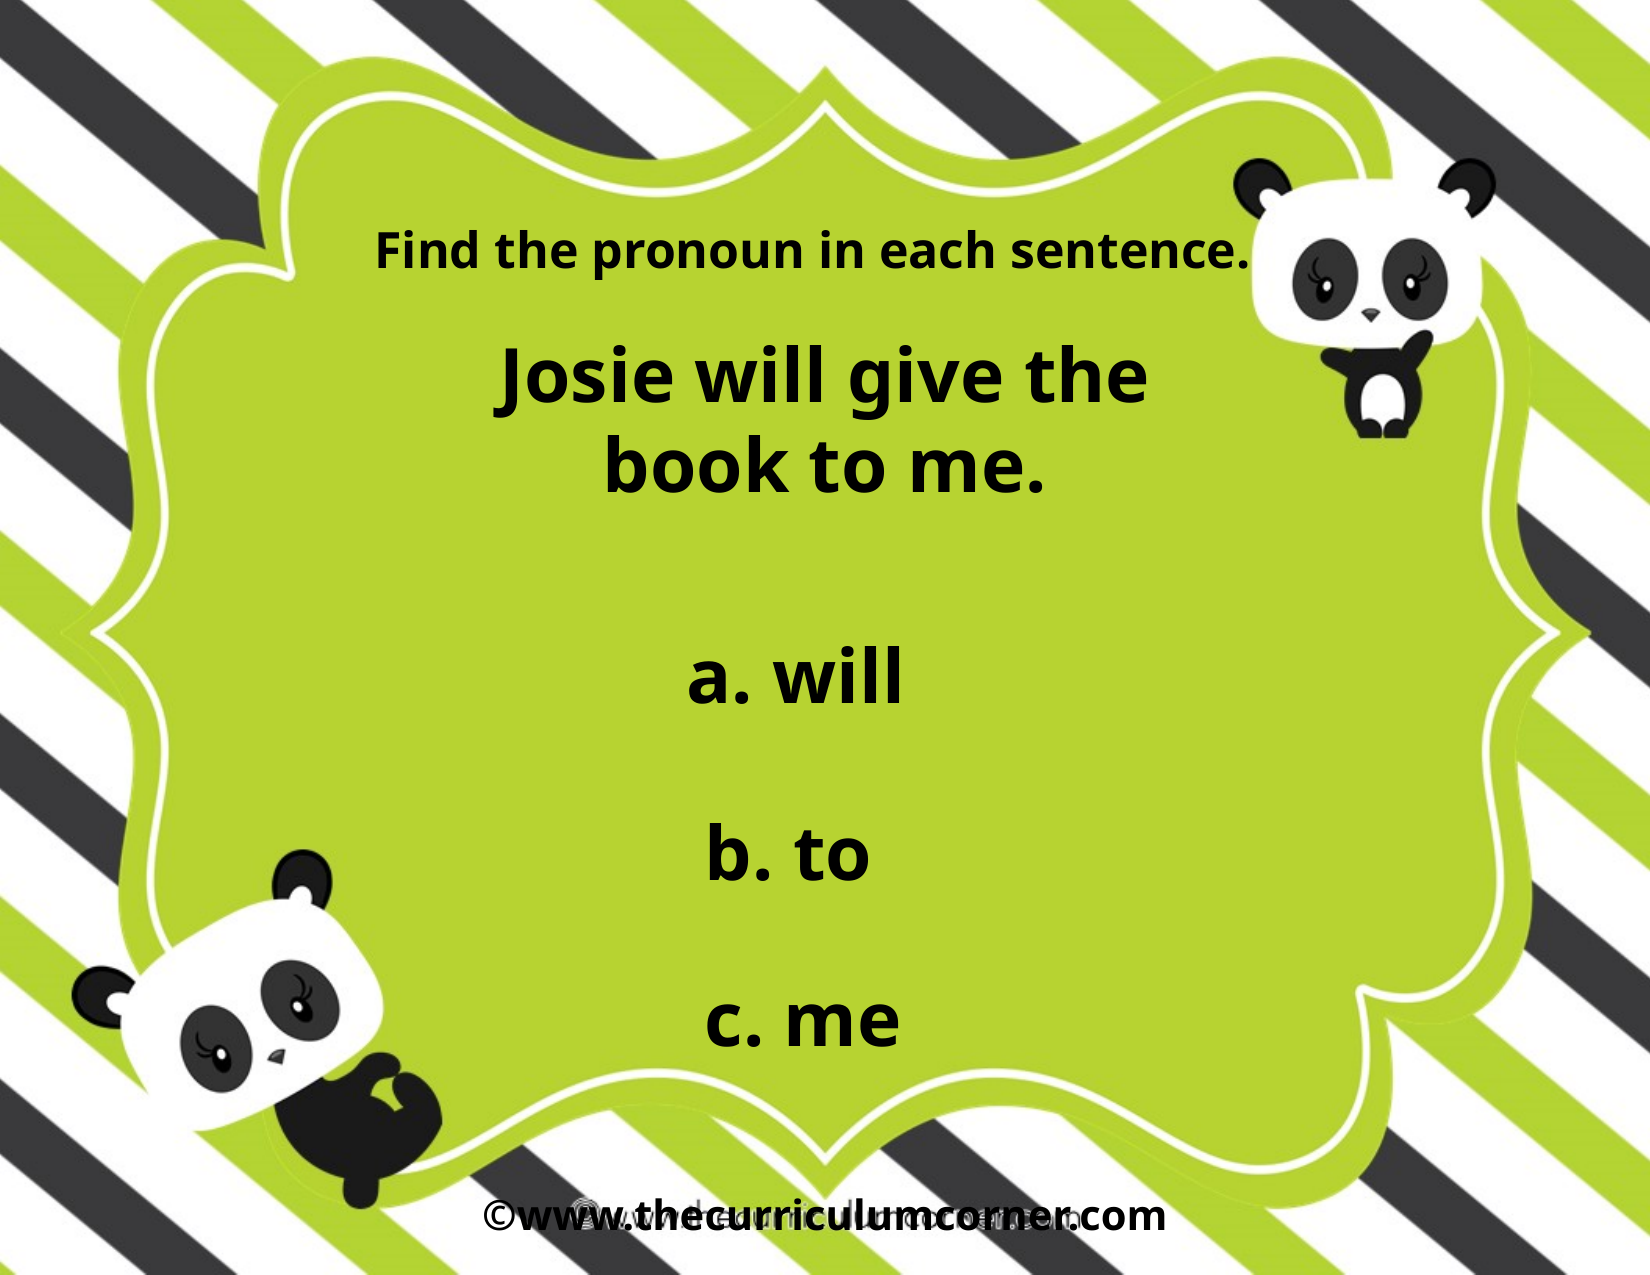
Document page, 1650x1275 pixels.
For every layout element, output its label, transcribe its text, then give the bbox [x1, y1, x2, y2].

text_box a. will [671, 620, 921, 726]
text_box Find the pronoun in each sentence. [259, 210, 1366, 286]
text_box Josie will give the book to me. [403, 319, 1247, 515]
picture [0, 0, 1650, 1275]
text_box ©www.thecurriculumcorner.com [467, 1181, 1183, 1247]
text_box b. to [690, 798, 888, 903]
text_box c. me [689, 964, 918, 1070]
